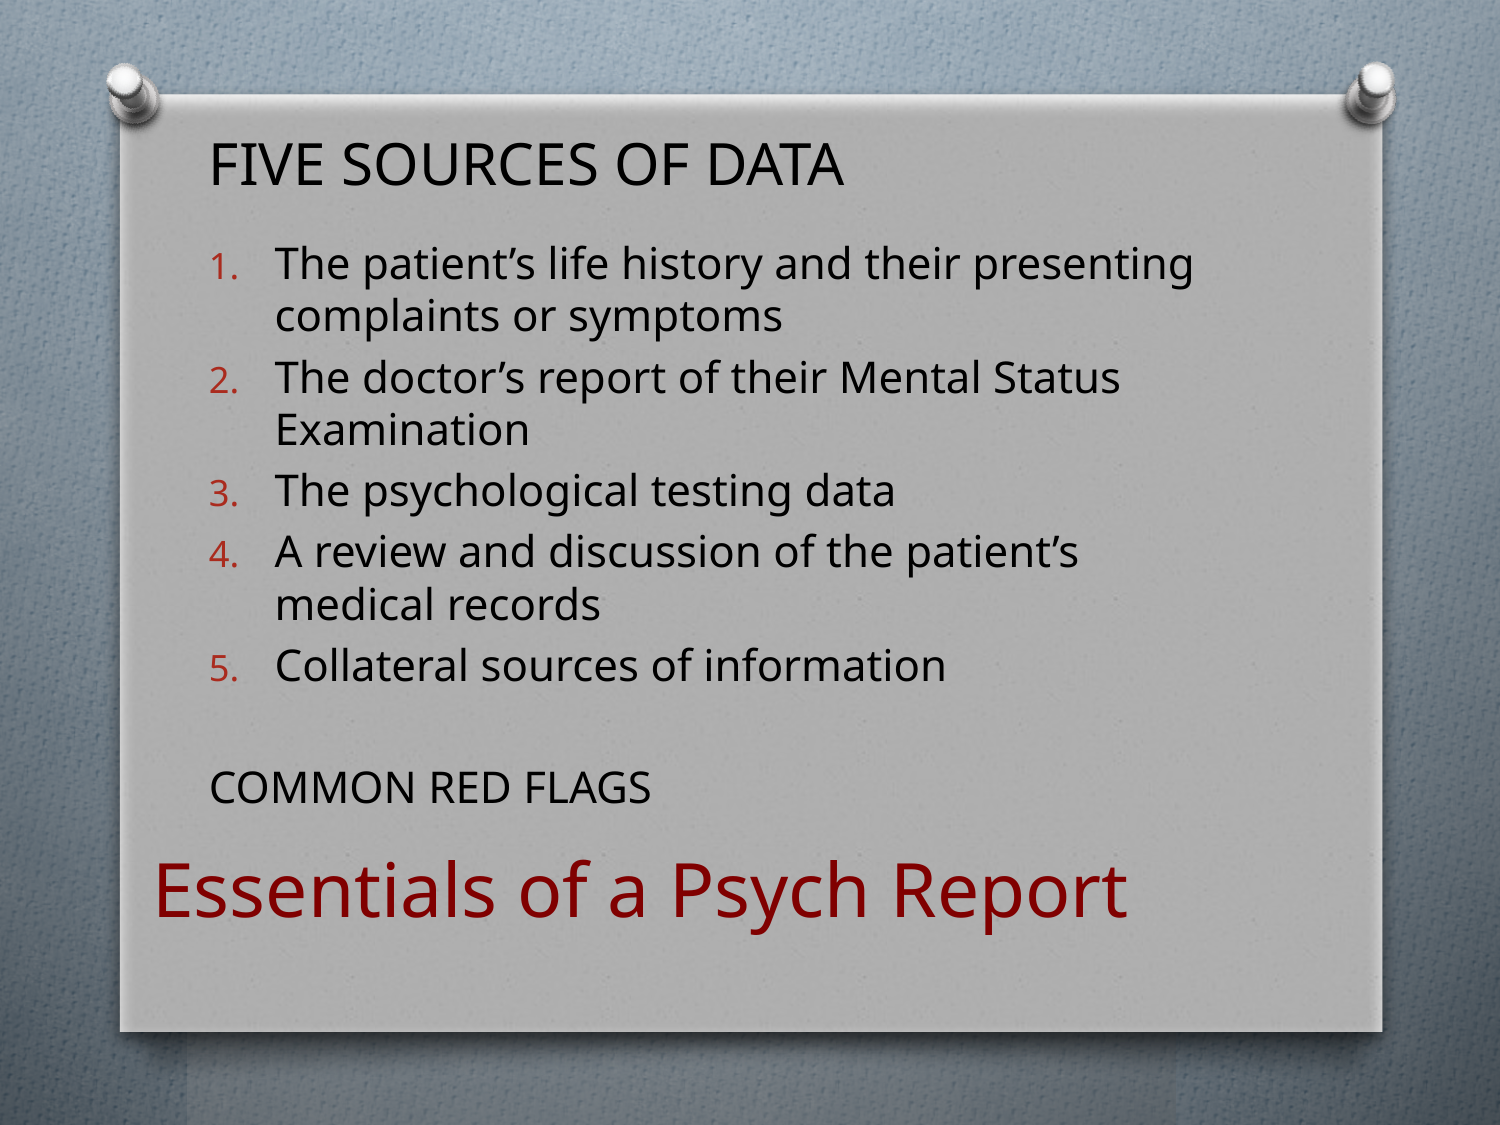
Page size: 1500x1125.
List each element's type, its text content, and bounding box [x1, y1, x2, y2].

picture [1317, 35, 1439, 156]
text_box Essentials of a Psych Report [137, 835, 1396, 941]
list FIVE SOURCES OF DATA The patient’s life history and their presenting complaints or symptoms The doctor’s report of their Mental Status Examination The psychological testing data A review and discussion of the patient’s medical records Collateral sources of information COMMON RED FLAGS [187, 120, 1238, 835]
picture [75, 29, 198, 153]
